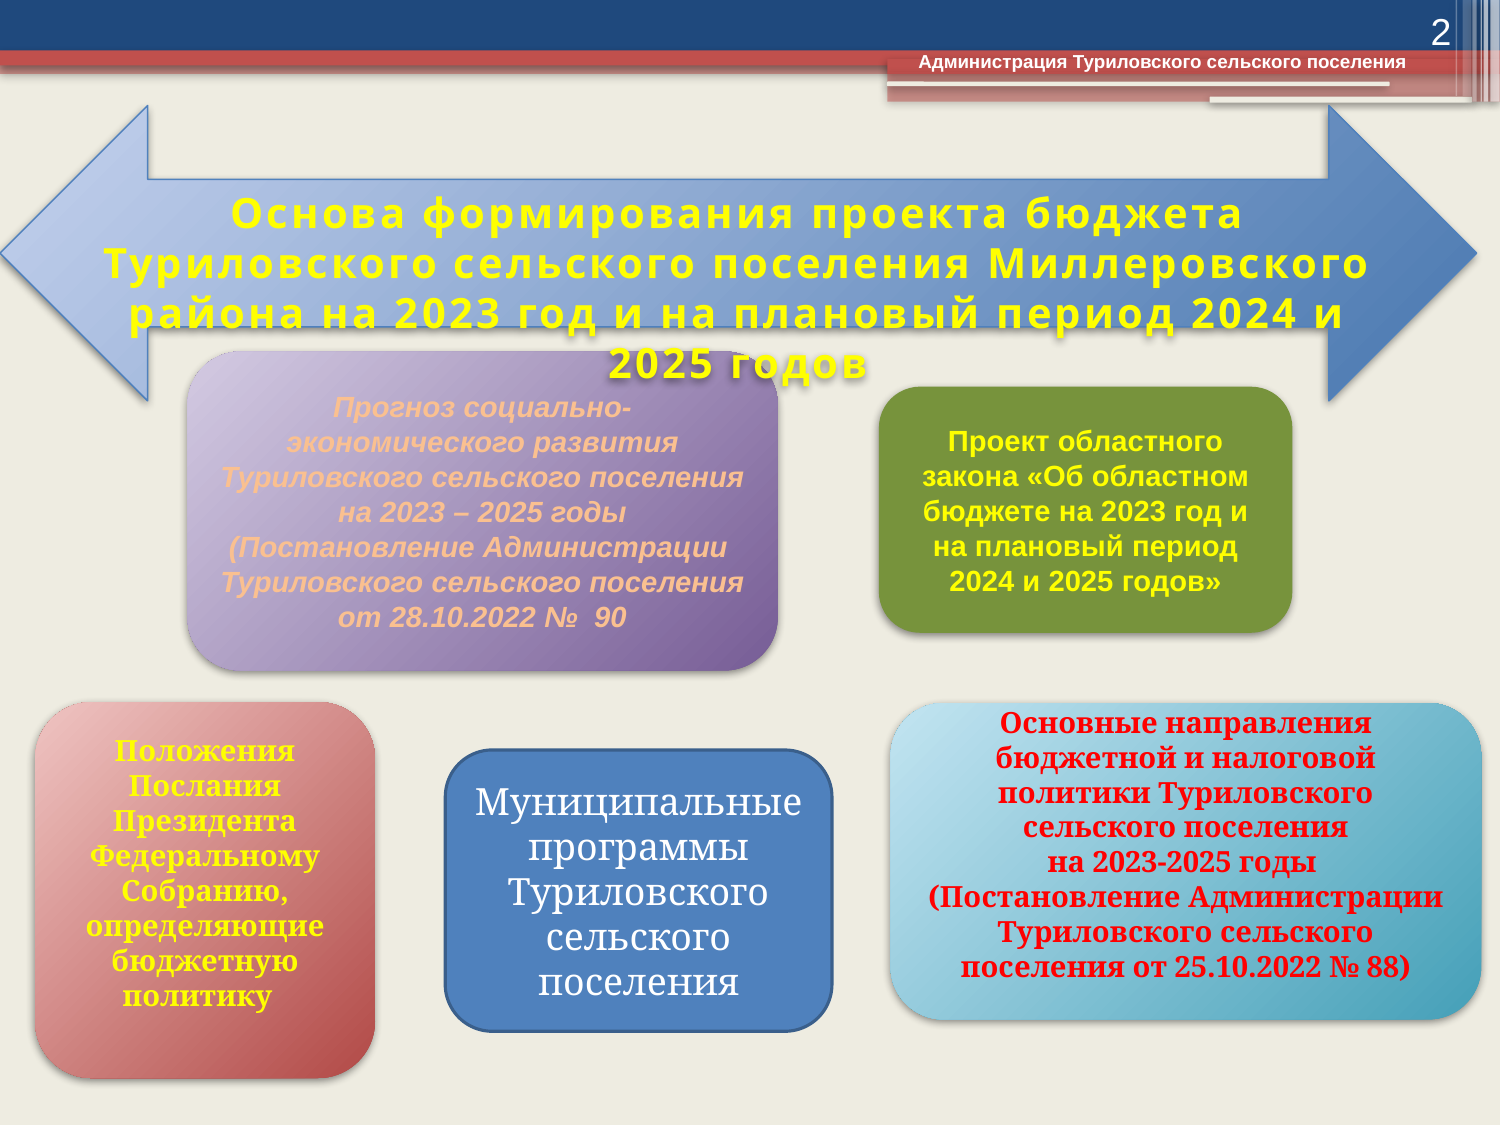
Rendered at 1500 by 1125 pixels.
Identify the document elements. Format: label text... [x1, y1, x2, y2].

text_box Положения Послания Президента Федеральному Собранию, определяющие бюджетную политику [34, 701, 376, 1079]
text_box Основа формирования проекта бюджета Туриловского сельского поселения Миллеровского района на 2023 год и на плановый период 2024 и 2025 годов [0, 104, 1478, 402]
text_box Основные направления бюджетной и налоговой политики Туриловского сельского поселения на 2023-2025 годы (Постановление Администрации Туриловского сельского поселения от 25.10.2022 № 88) [890, 703, 1482, 1020]
text_box Администрация Туриловского сельского поселения [903, 42, 1459, 80]
text_box Муниципальные программы Туриловского сельского поселения [443, 748, 834, 1033]
slide_number 2 [1341, 0, 1466, 61]
text_box Проект областного закона «Об областном бюджете на 2023 год и на плановый период 2024 и 2025 годов» [878, 385, 1294, 634]
text_box Прогноз социально-экономического развития Туриловского сельского поселения на 2023 – 2025 годы (Постановление Администрации Туриловского сельского поселения от 28.10.2022 № 90 [186, 350, 779, 672]
